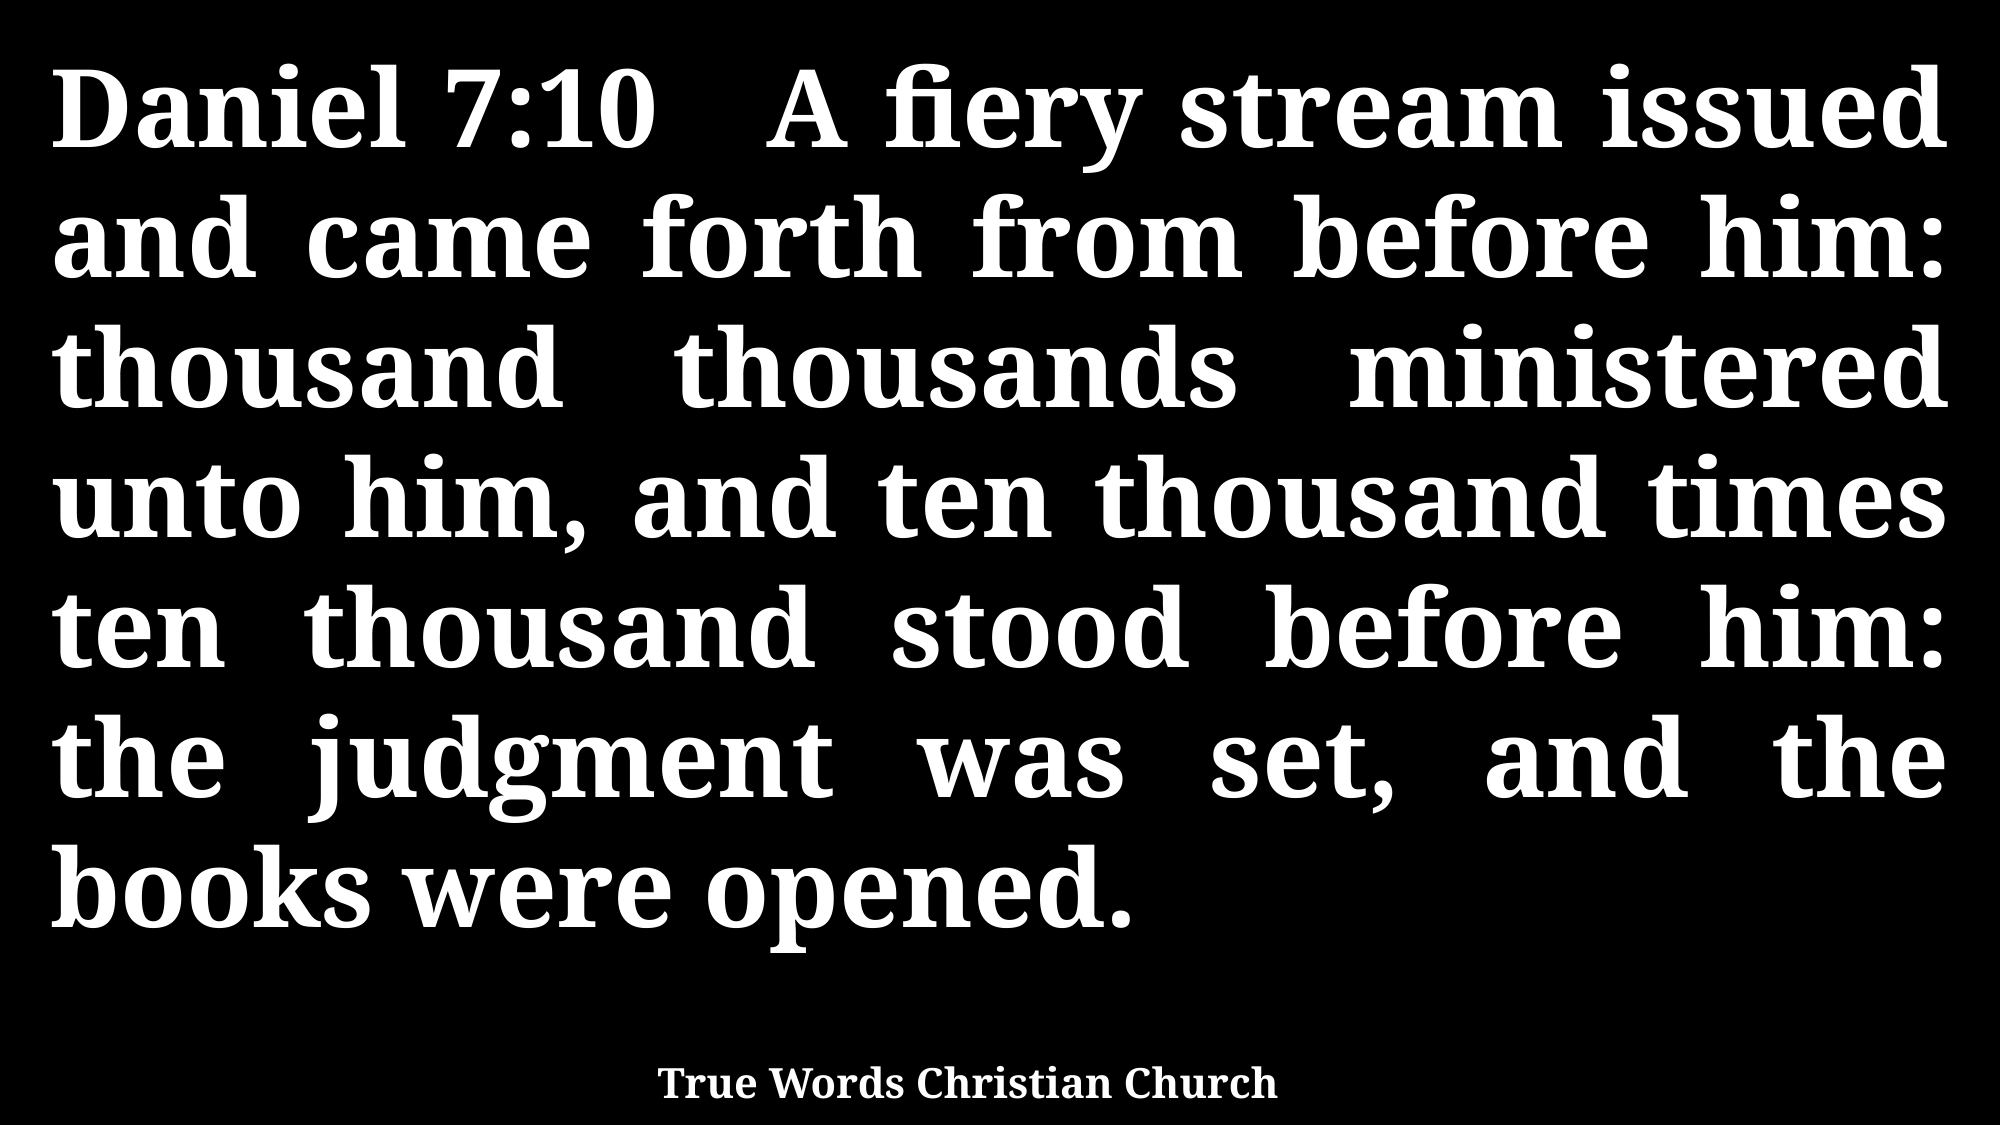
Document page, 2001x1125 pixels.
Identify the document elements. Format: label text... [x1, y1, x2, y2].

text_box True Words Christian Church [642, 1049, 1294, 1114]
text_box Daniel 7:10 A fiery stream issued and came forth from before him: thousand thousands ministered unto him, and ten thousand times ten thousand stood before him: the judgment was set, and the books were opened. [35, 32, 1965, 957]
